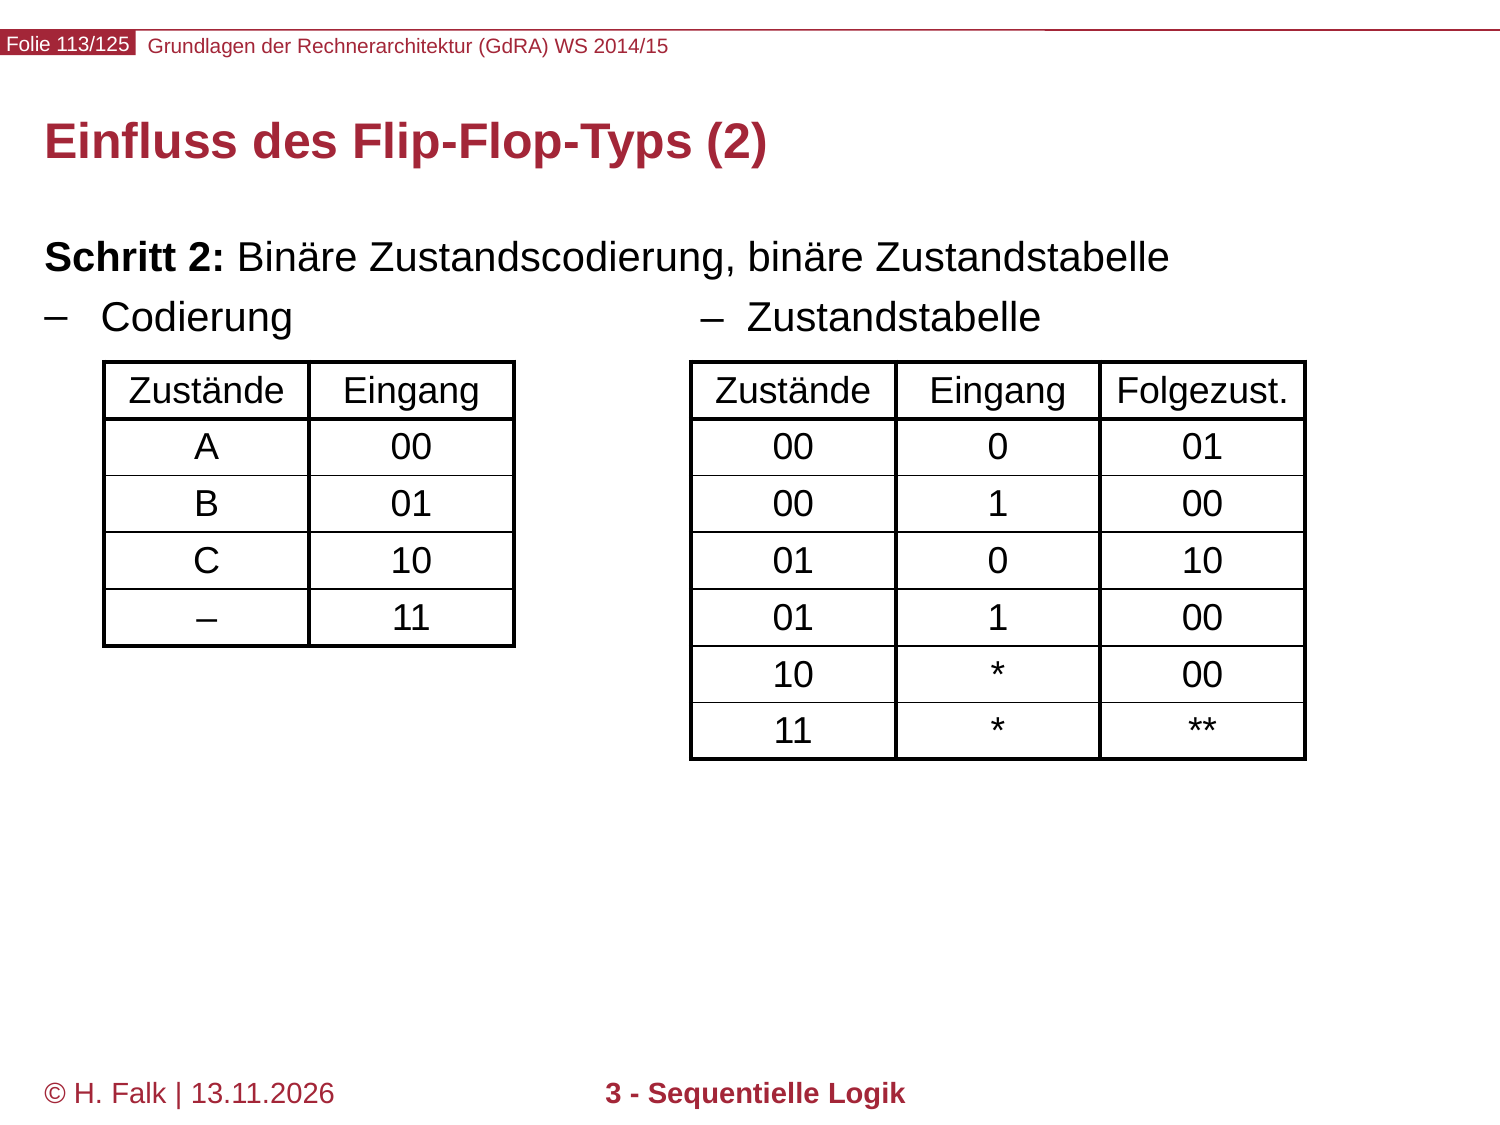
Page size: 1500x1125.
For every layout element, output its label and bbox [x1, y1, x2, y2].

table_cell [898, 533, 1098, 588]
table_cell [1102, 476, 1303, 531]
table_cell [311, 533, 512, 588]
table_cell [693, 647, 894, 702]
table_cell [898, 703, 1098, 757]
list [29, 227, 1471, 1047]
table_cell [1102, 590, 1303, 645]
table_header [106, 364, 307, 417]
footer [301, 1066, 1211, 1125]
table_cell [693, 476, 894, 531]
slide_number [29, 1066, 301, 1125]
table_cell [898, 647, 1098, 702]
title [29, 90, 1471, 198]
table_cell [1102, 533, 1303, 588]
table_cell [106, 533, 307, 588]
table_cell [106, 421, 307, 475]
table_cell [1102, 703, 1303, 757]
table_cell [311, 421, 512, 475]
table_cell [311, 476, 512, 531]
table_header [311, 364, 512, 417]
table_header [693, 364, 894, 417]
table_cell [898, 476, 1098, 531]
table_header [1102, 364, 1303, 417]
table_cell [898, 590, 1098, 645]
table_cell [1102, 421, 1303, 475]
table_cell [693, 533, 894, 588]
table_cell [693, 421, 894, 475]
table_cell [106, 590, 307, 644]
table_cell [693, 703, 894, 757]
table_cell [898, 421, 1098, 475]
table_cell [106, 476, 307, 531]
table_cell [693, 590, 894, 645]
table_header [898, 364, 1098, 417]
table_cell [1102, 647, 1303, 702]
table_cell [311, 590, 512, 644]
